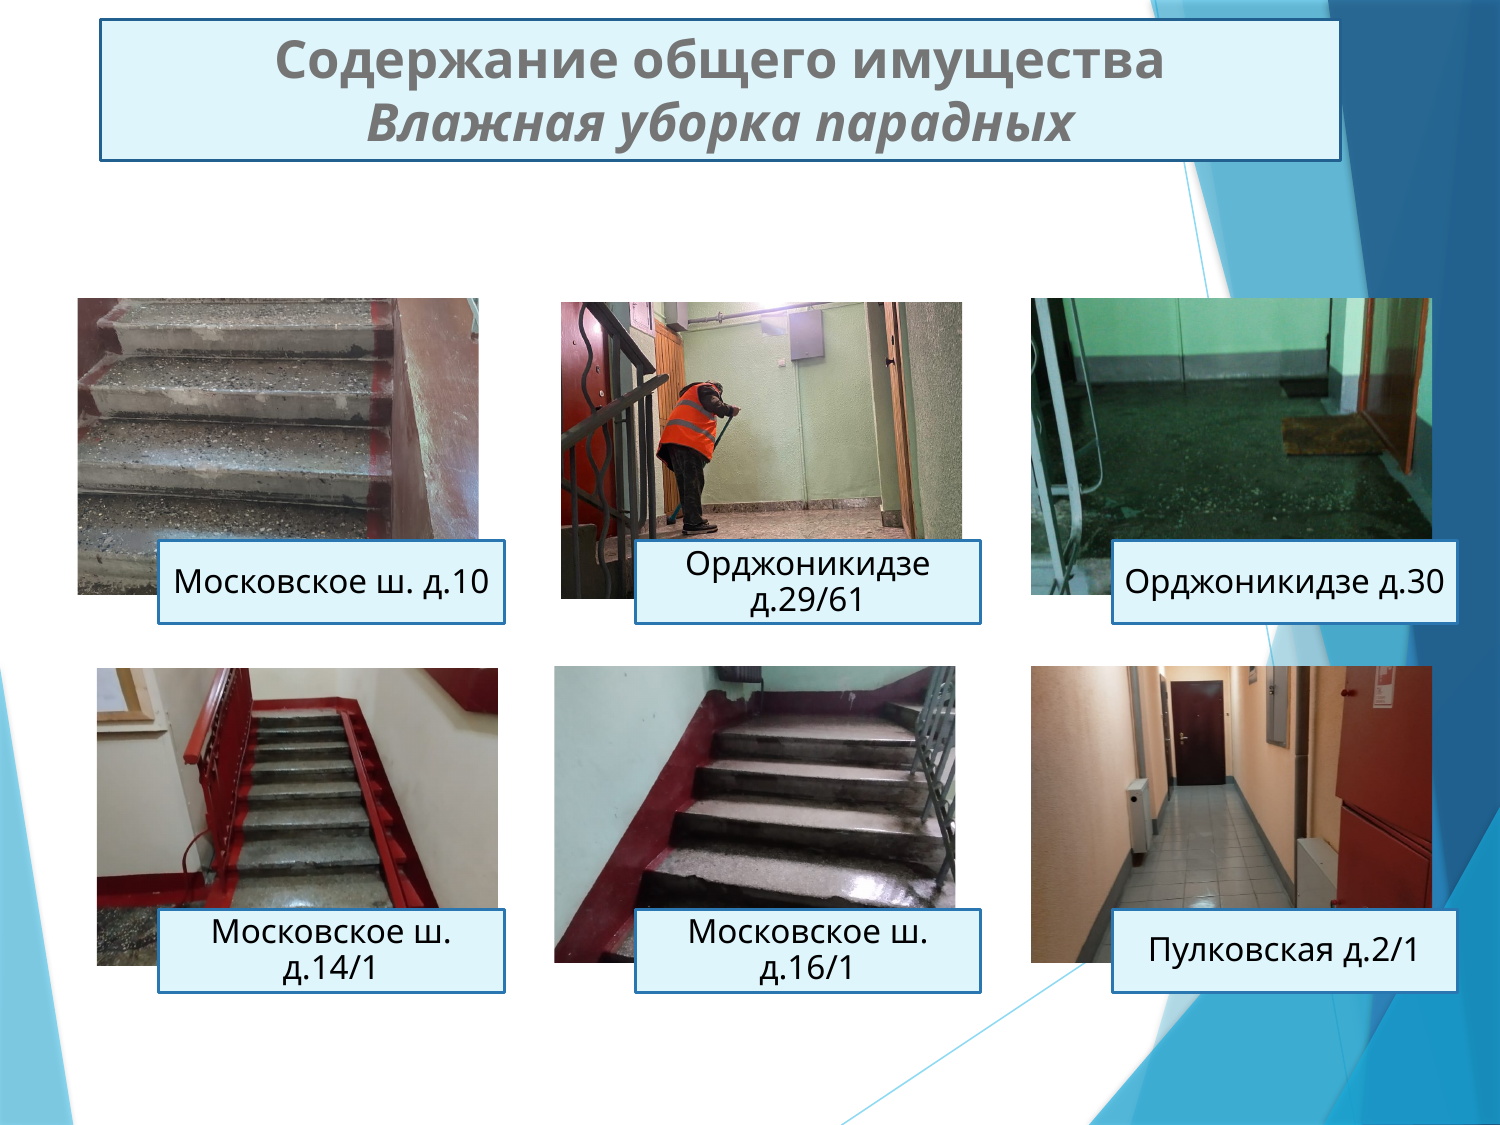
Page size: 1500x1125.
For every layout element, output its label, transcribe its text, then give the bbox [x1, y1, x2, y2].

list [76, 195, 1460, 1095]
title Содержание общего имущества Влажная уборка парадных [99, 18, 1342, 162]
